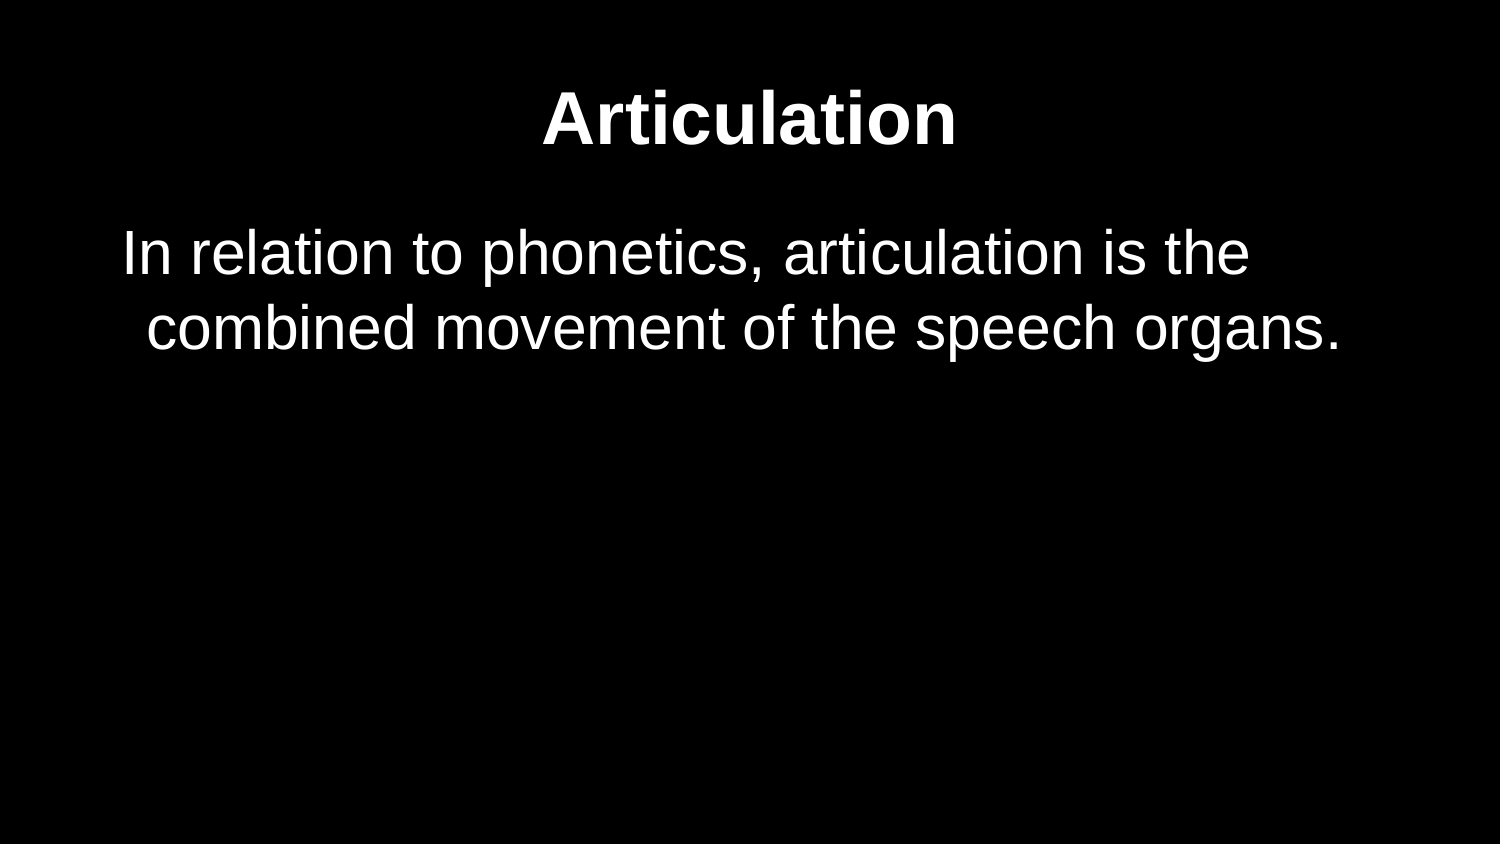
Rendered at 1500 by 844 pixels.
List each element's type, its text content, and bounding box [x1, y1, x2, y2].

list In relation to phonetics, articulation is the combined movement of the speech organs. [75, 196, 1425, 808]
title Articulation [75, 33, 1425, 175]
